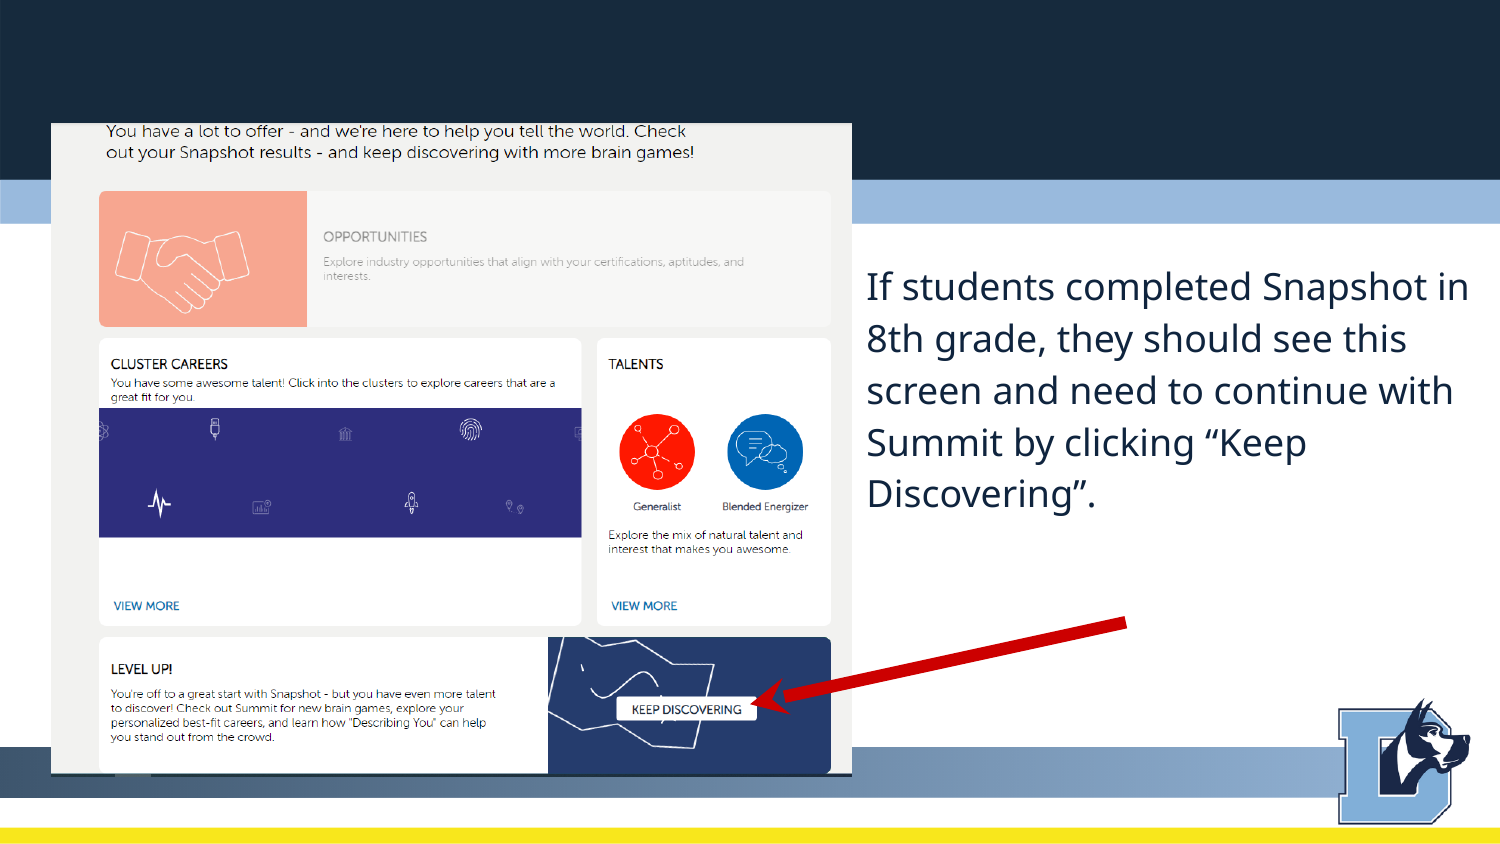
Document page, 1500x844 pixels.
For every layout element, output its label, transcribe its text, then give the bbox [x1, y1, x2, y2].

picture [0, 0, 1500, 827]
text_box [749, 621, 1126, 705]
list If students completed Snapshot in 8th grade, they should see this screen and need to continue with Summit by clicking “Keep Discovering”. [855, 241, 1493, 642]
